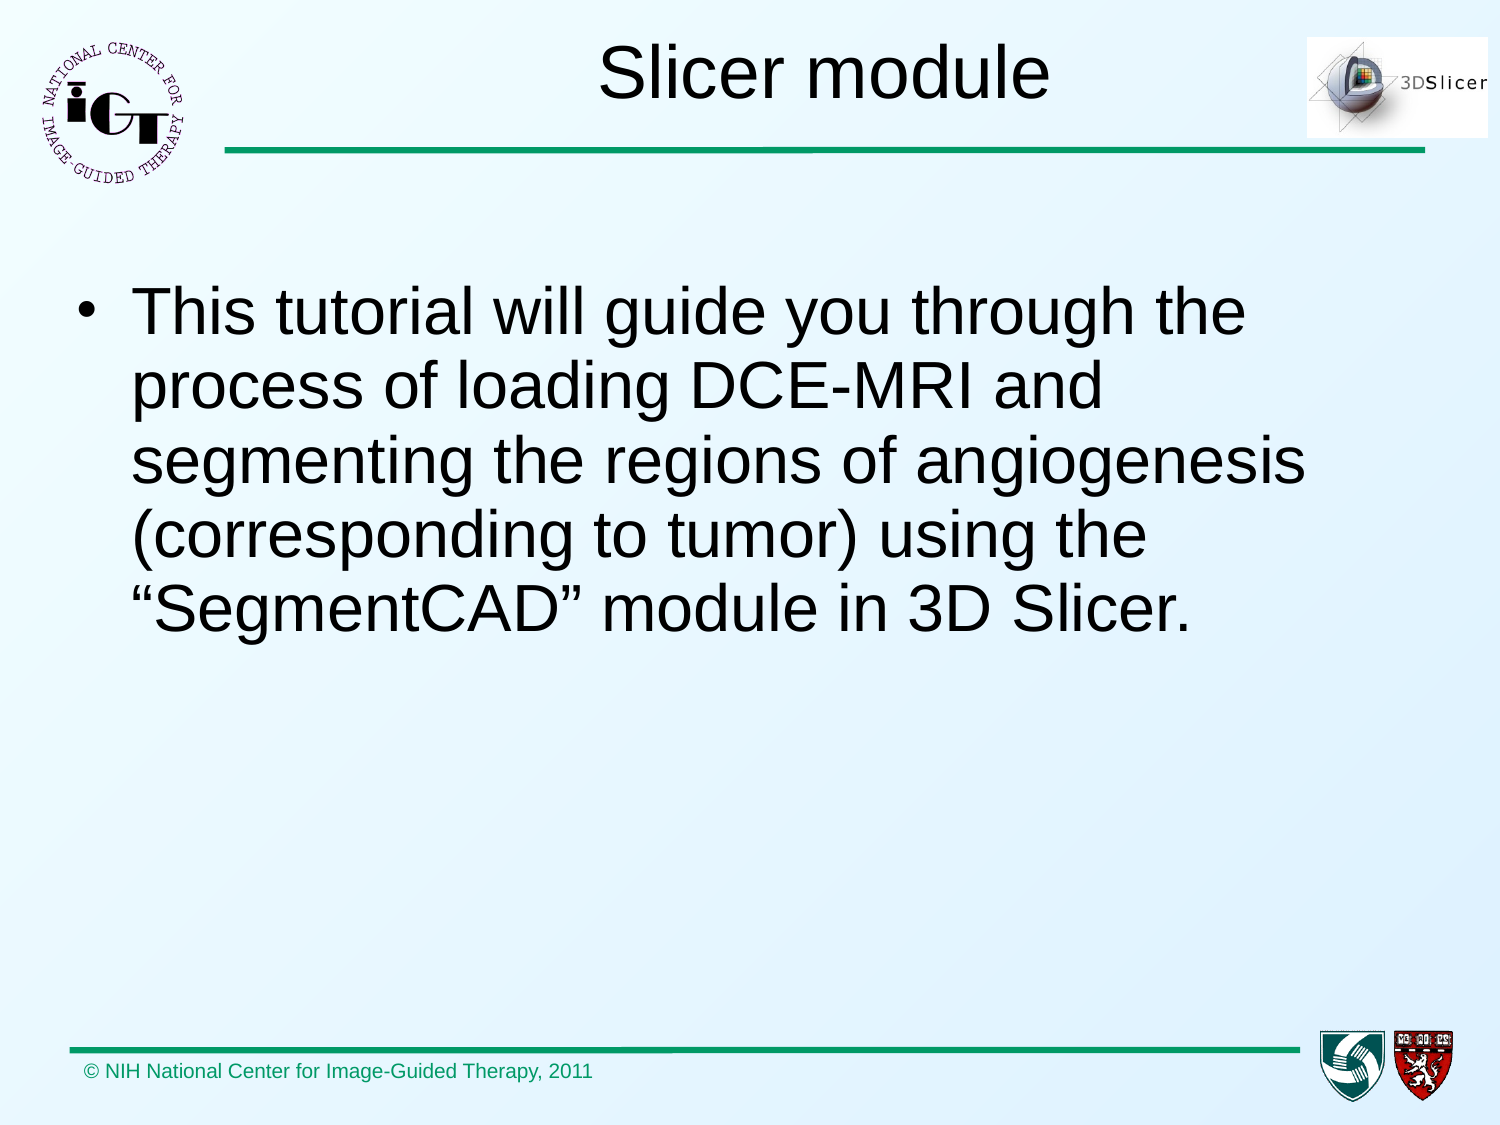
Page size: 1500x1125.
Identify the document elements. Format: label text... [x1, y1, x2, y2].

list This tutorial will guide you through the process of loading DCE-MRI and segmenting the regions of angiogenesis (corresponding to tumor) using the “SegmentCAD” module in 3D Slicer. [74, 274, 1425, 1018]
picture [1307, 37, 1488, 138]
picture [1312, 1025, 1387, 1105]
picture [37, 37, 188, 188]
picture [1391, 1028, 1459, 1105]
title Slicer module [224, 20, 1425, 127]
